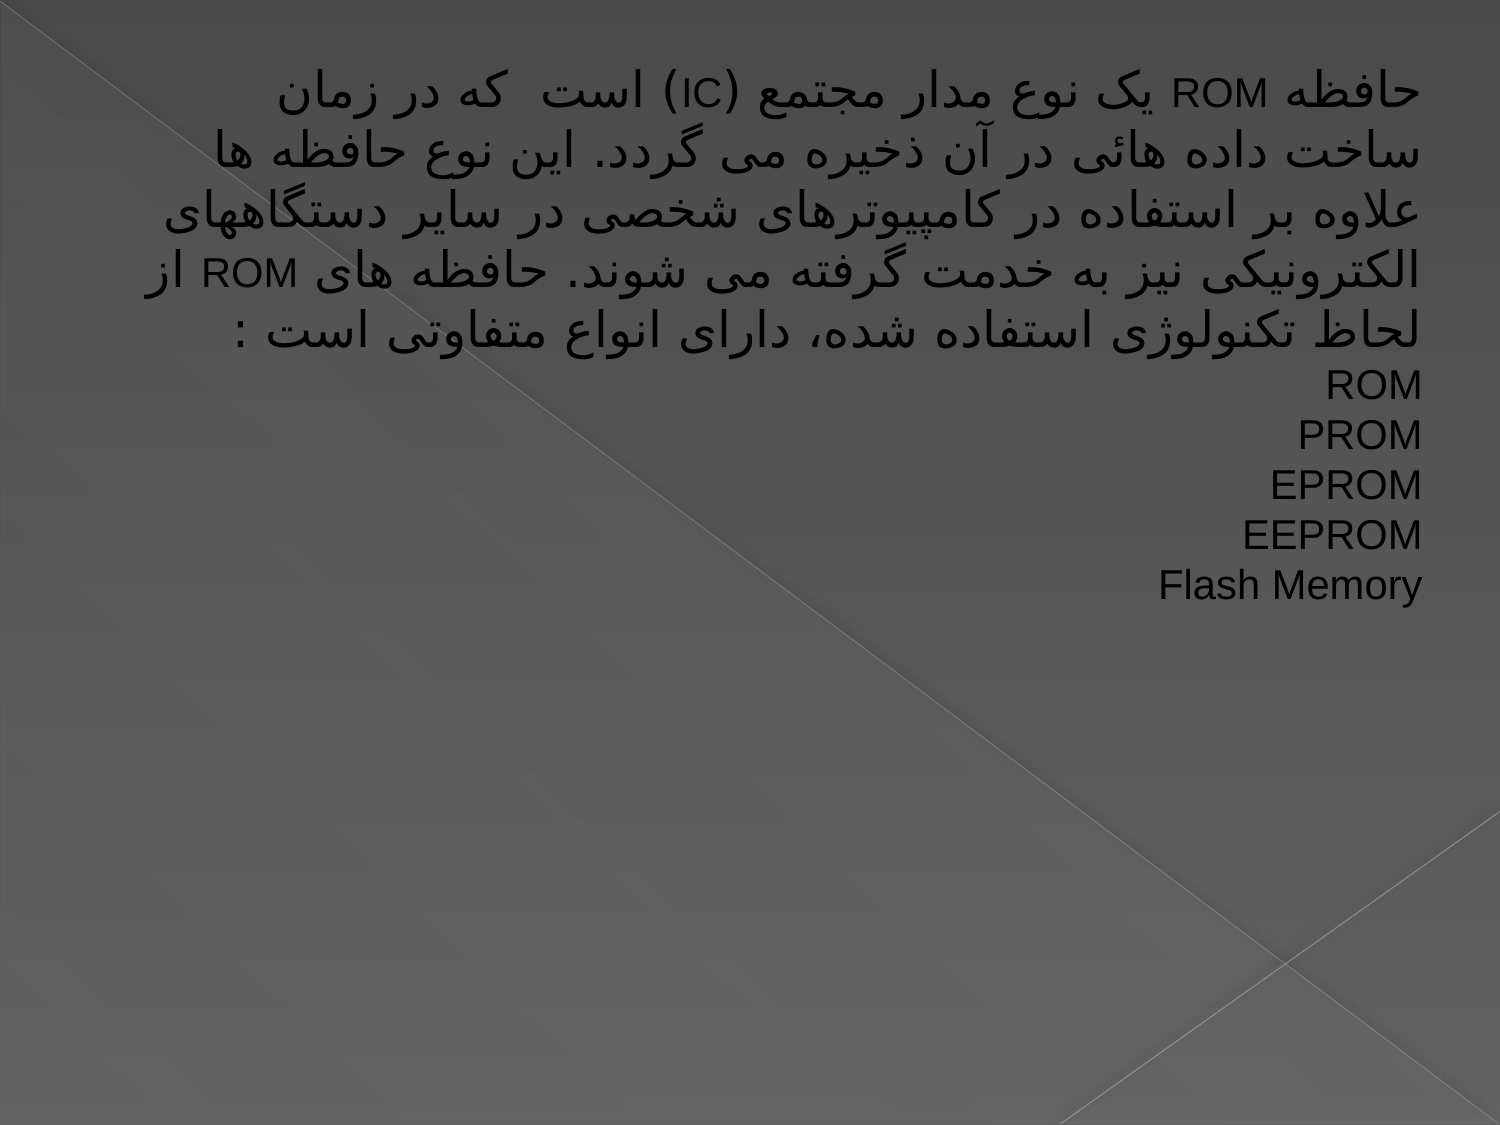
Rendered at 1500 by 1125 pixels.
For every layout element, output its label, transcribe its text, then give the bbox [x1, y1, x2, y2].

text_box حافظه ROM يک نوع مدار مجتمع (IC) است که در زمان ساخت داده هائی در آن ذخيره می گردد. اين نوع حافظه ها علاوه بر استفاده در کامپيوترهای شخصی در ساير دستگاههای الکترونيکی نيز به خدمت گرفته می شوند. حافظه های ROM از لحاظ تکنولوژی استفاده شده، دارای انواع متفاوتی است : ROM PROM EPROM EEPROM Flash Memory [112, 50, 1438, 615]
